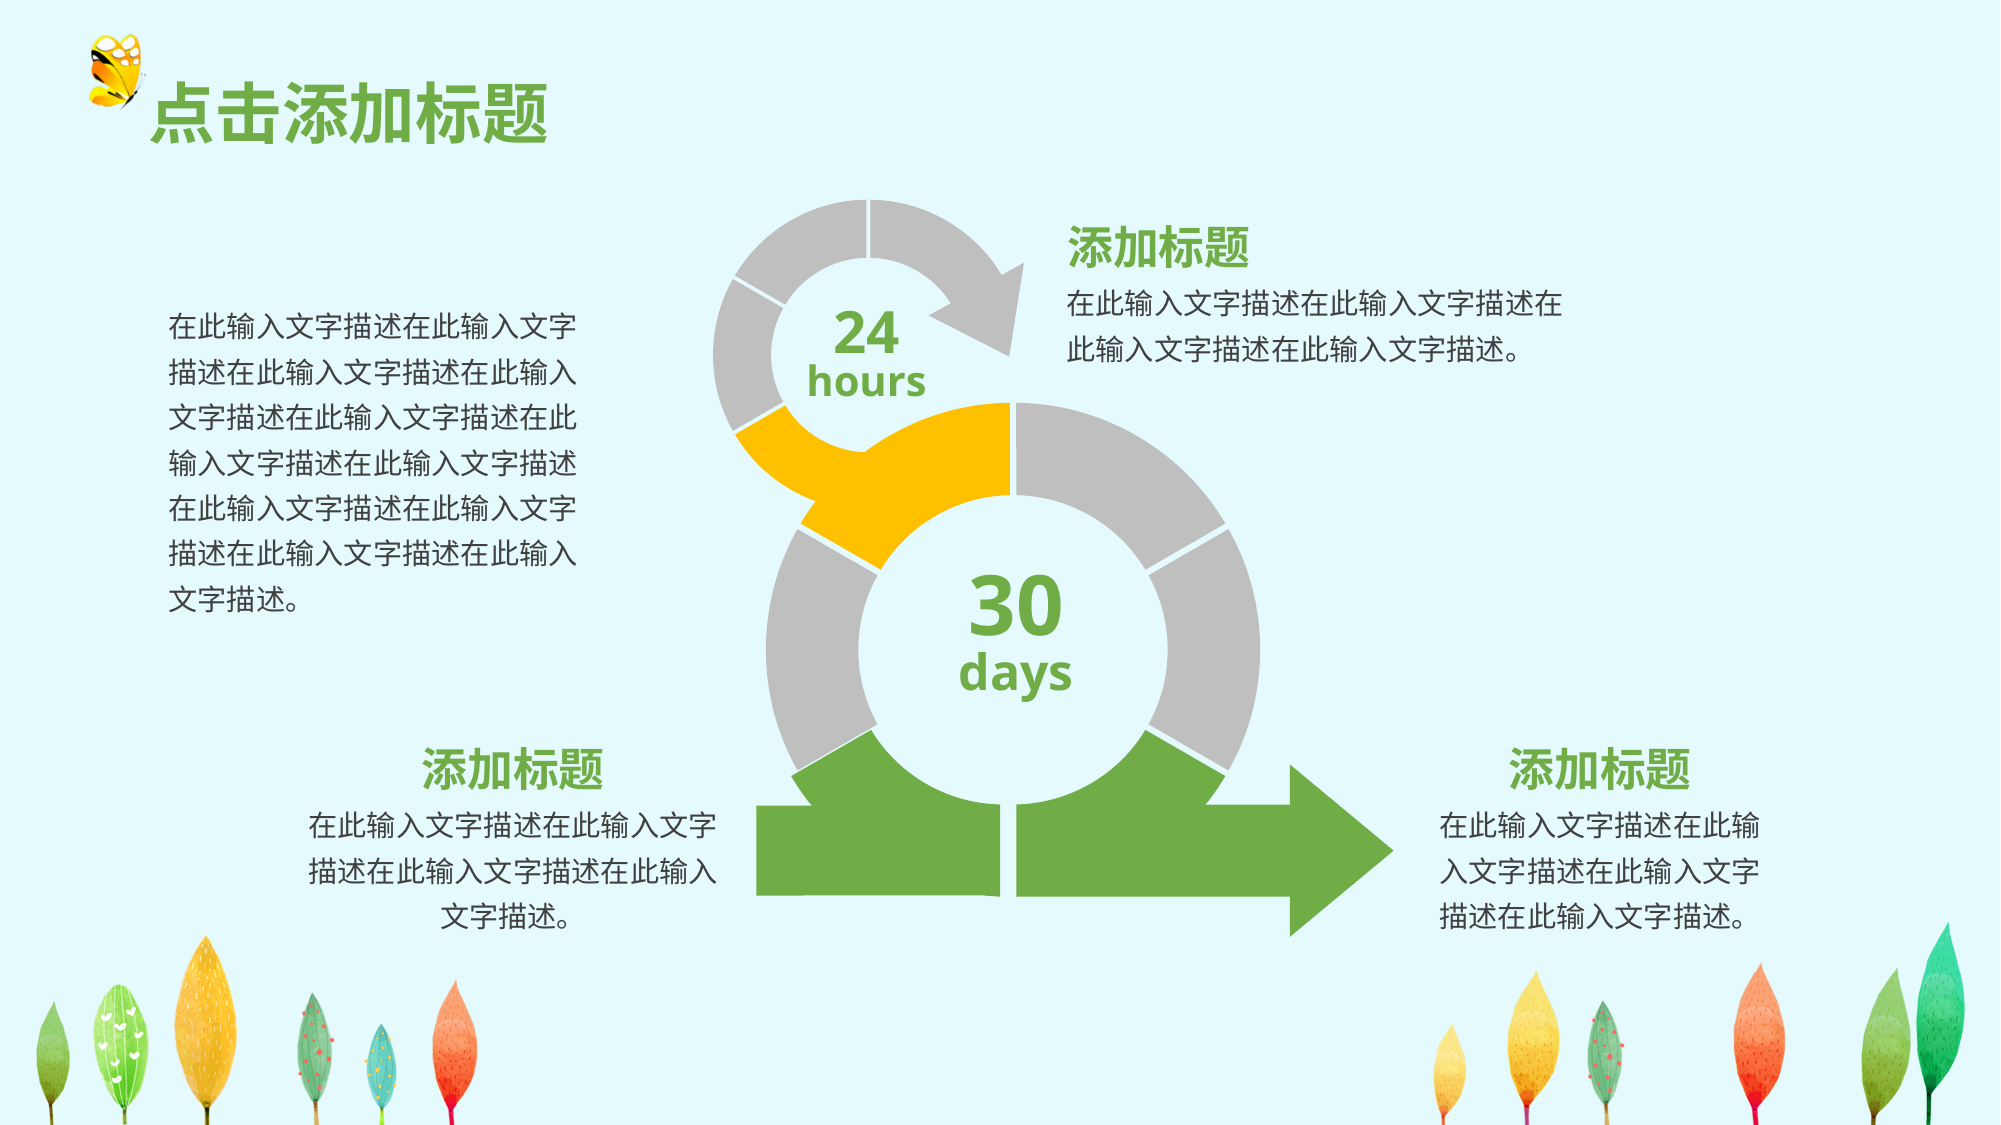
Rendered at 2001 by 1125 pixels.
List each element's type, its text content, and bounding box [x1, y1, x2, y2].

text_box 点击添加标题 [133, 64, 565, 160]
text_box 在此输入文字描述在此输入文字描述在此输入文字描述在此输入文字描述。 [1410, 789, 1790, 941]
picture [16, 922, 1976, 1125]
text_box [735, 405, 863, 501]
text_box [765, 529, 878, 771]
text_box 添加标题 [406, 732, 620, 789]
text_box 24 hours [791, 301, 942, 413]
text_box 在此输入文字描述在此输入文字描述在此输入文字描述在此输入文字描述。 [1051, 267, 1582, 374]
text_box 在此输入文字描述在此输入文字描述在此输入文字描述在此输入文字描述在此输入文字描述在此输入文字描述在此输入文字描述在此输入文字描述在此输入文字描述在此输入文字描述在此输入文字描述。 [153, 290, 609, 624]
picture [59, 8, 168, 123]
text_box 30 days [943, 564, 1089, 707]
text_box 添加标题 [1493, 732, 1707, 789]
text_box [800, 402, 1010, 570]
text_box 在此输入文字描述在此输入文字描述在此输入文字描述在此输入文字描述。 [284, 789, 742, 941]
text_box 添加标题 [1052, 210, 1266, 267]
text_box [756, 729, 1001, 897]
text_box [713, 279, 784, 431]
text_box [1016, 729, 1394, 937]
text_box [870, 199, 1024, 357]
text_box [1016, 402, 1226, 570]
text_box [1148, 529, 1261, 771]
text_box [734, 199, 867, 305]
